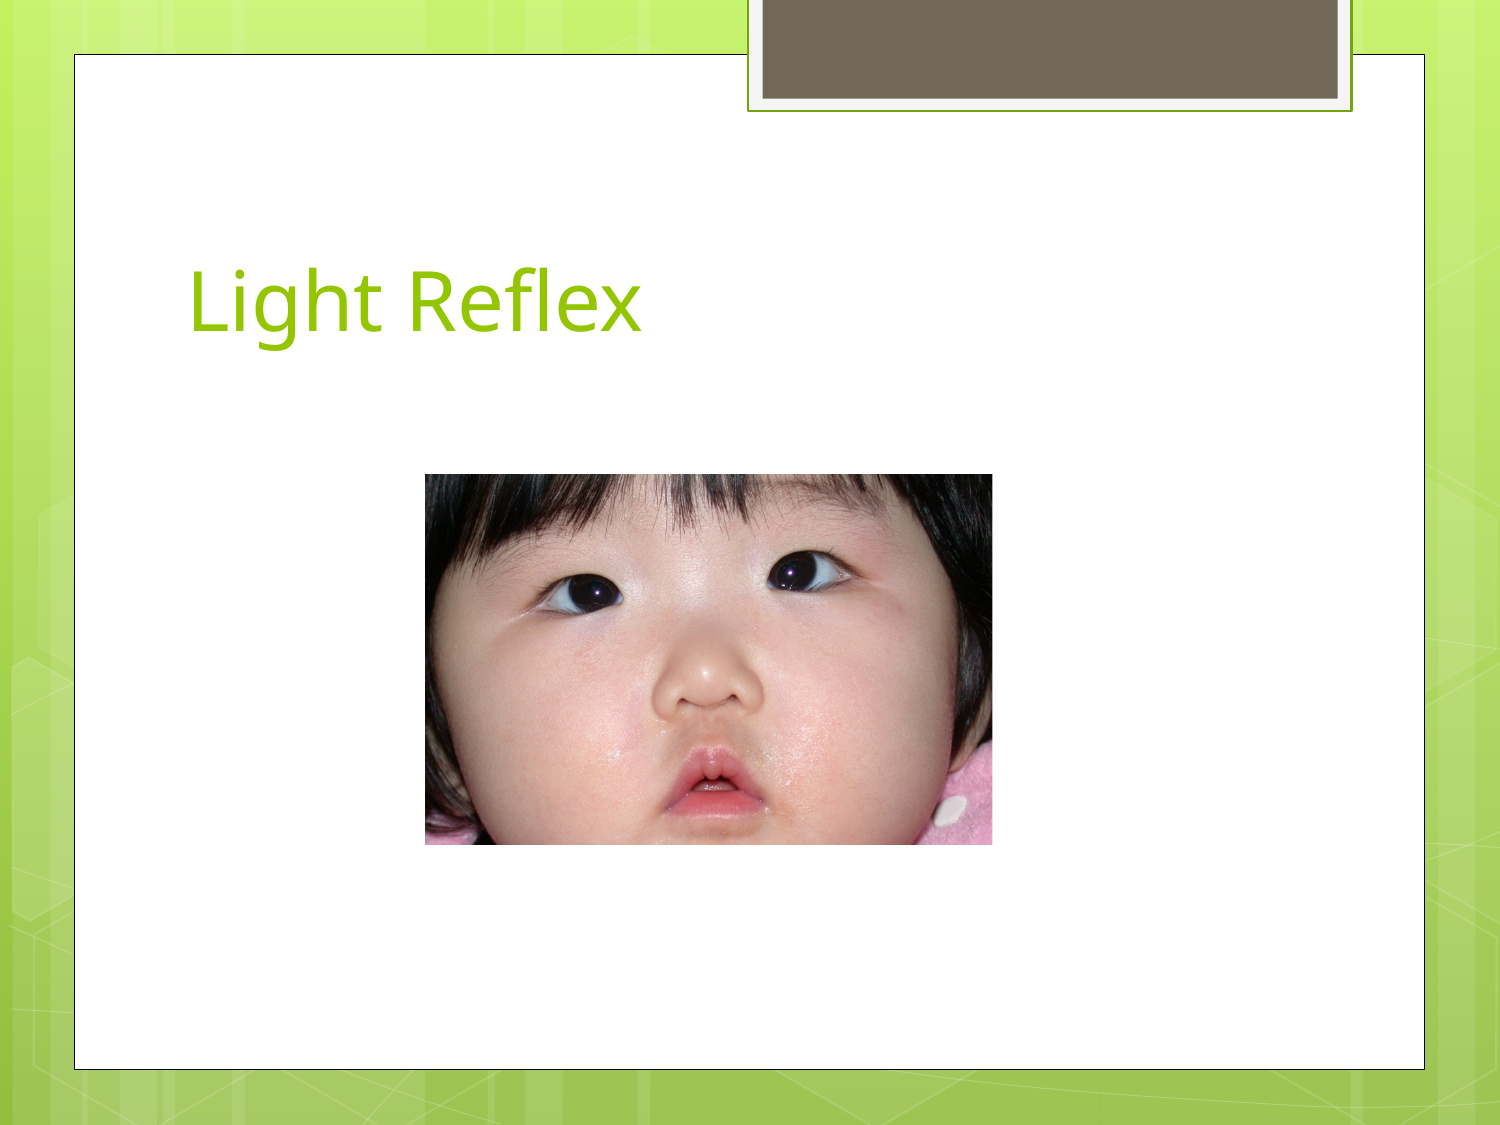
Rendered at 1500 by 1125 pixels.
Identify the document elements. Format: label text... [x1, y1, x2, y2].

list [424, 474, 993, 845]
title Light Reflex [171, 168, 1324, 357]
